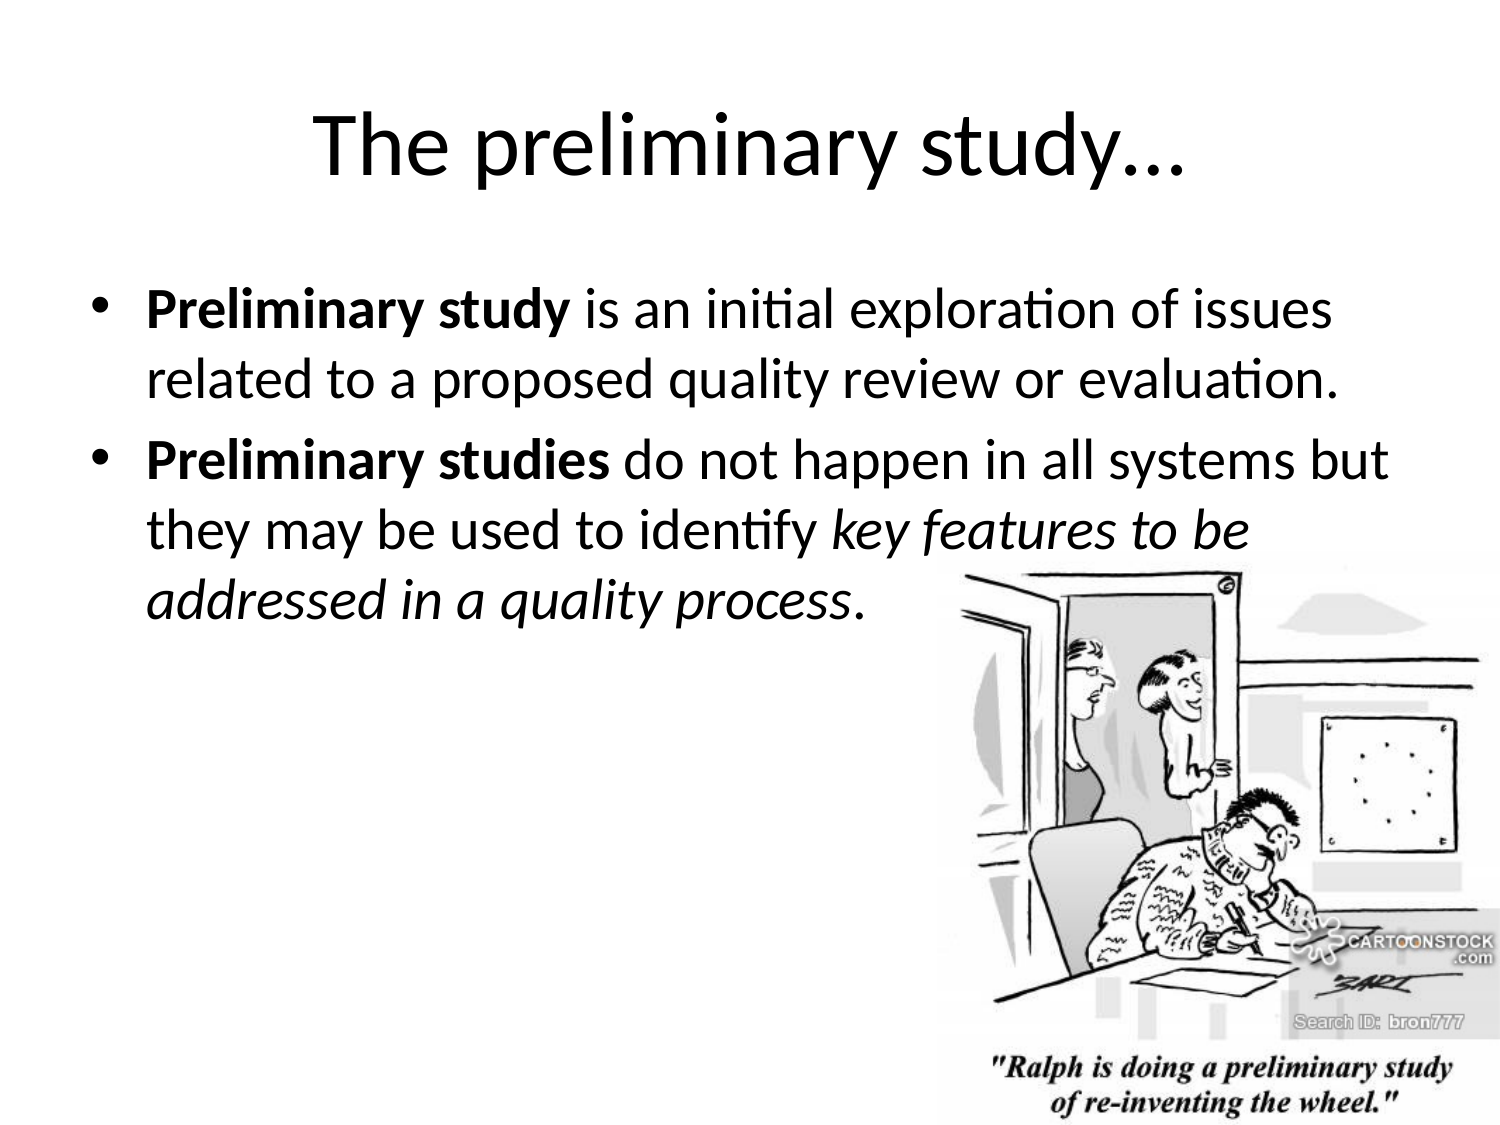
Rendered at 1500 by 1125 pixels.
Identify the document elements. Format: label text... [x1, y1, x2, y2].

list Preliminary study is an initial exploration of issues related to a proposed quality review or evaluation. Preliminary studies do not happen in all systems but they may be used to identify key features to be addressed in a quality process. [75, 262, 1425, 1005]
title The preliminary study… [75, 45, 1425, 233]
picture [937, 551, 1500, 1125]
